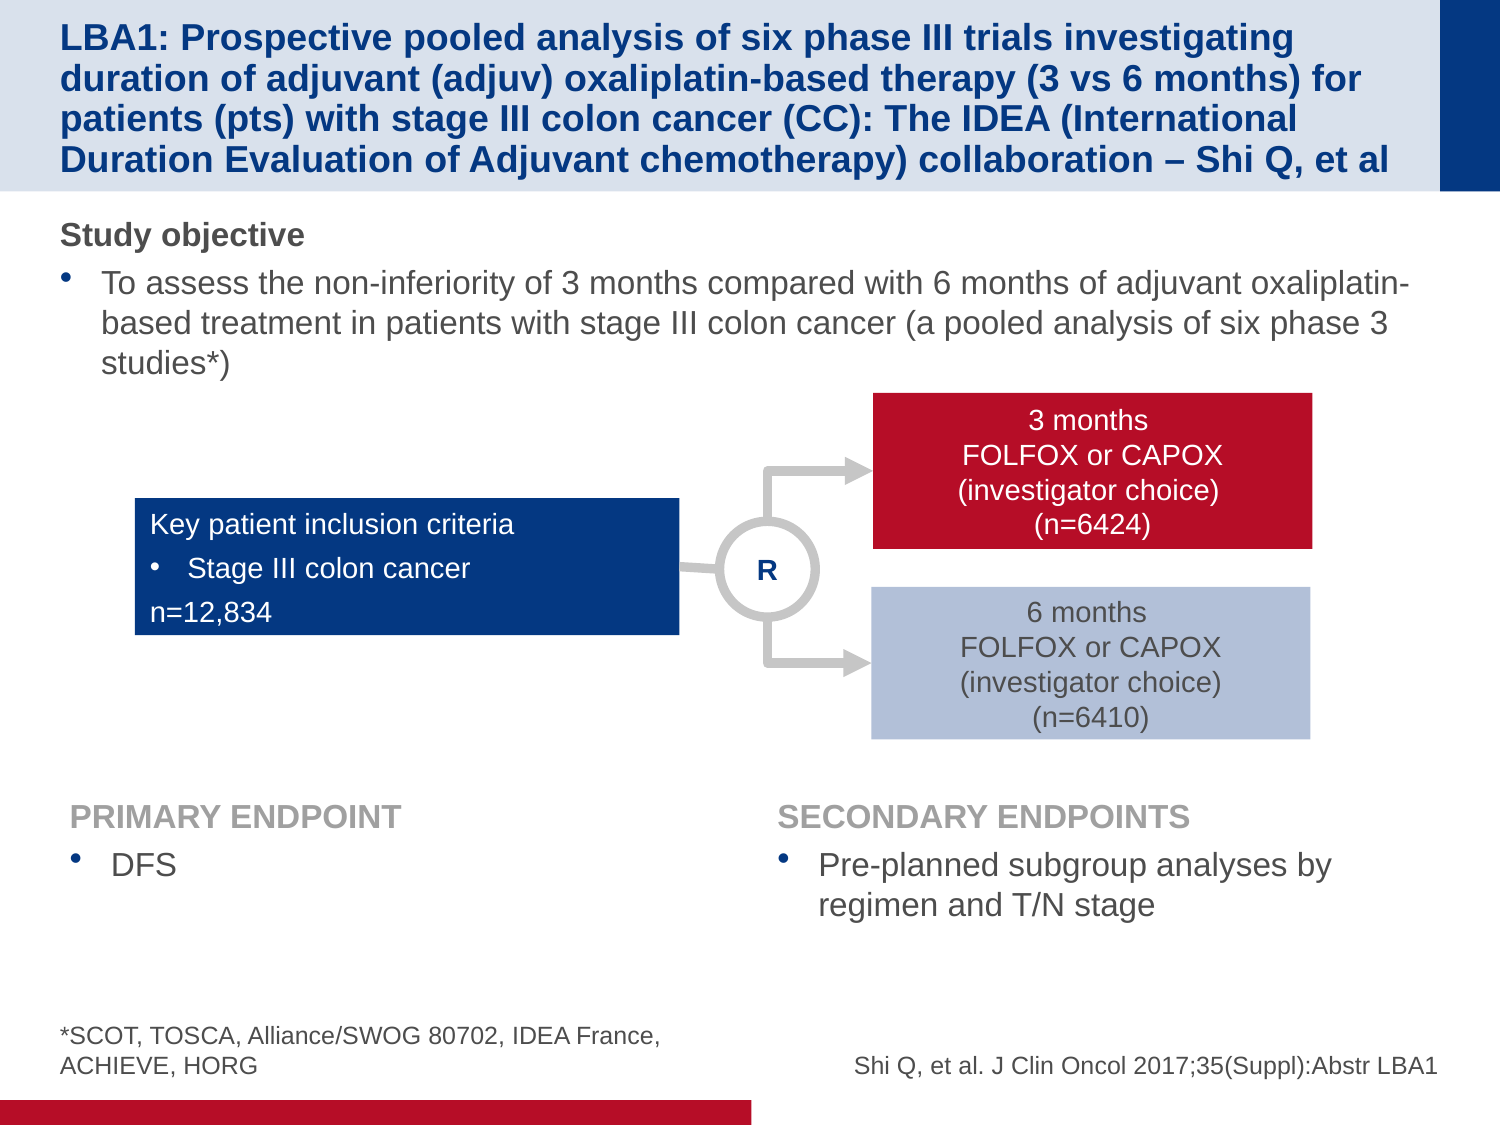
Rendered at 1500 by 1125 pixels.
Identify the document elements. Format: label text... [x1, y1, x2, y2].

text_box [796, 587, 843, 693]
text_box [794, 442, 846, 550]
text_box 6 months FOLFOX or CAPOX (investigator choice) (n=6410) [871, 586, 1311, 740]
text_box 3 months FOLFOX or CAPOX (investigator choice) (n=6424) [873, 392, 1313, 549]
text_box Key patient inclusion criteria Stage III colon cancer n=12,834 [134, 498, 680, 636]
text_box PRIMARY ENDPOINT DFS [69, 787, 748, 929]
text_box Study objective To assess the non-inferiority of 3 months compared with 6 months of adjuvant oxaliplatin-based treatment in patients with stage III colon cancer (a pooled analysis of six phase 3 studies*) [59, 205, 1441, 985]
title LBA1: Prospective pooled analysis of six phase III trials investigating duration of adjuvant (adjuv) oxaliplatin-based therapy (3 vs 6 months) for patients (pts) with stage III colon cancer (CC): The IDEA (International Duration Evaluation of Adjuvant chemotherapy) collaboration – Shi Q, et al [59, 29, 1412, 162]
text_box SECONDARY ENDPOINTS Pre-planned subgroup analyses by regimen and T/N stage [762, 787, 1441, 963]
list *SCOT, TOSCA, Alliance/SWOG 80702, IDEA France, ACHIEVE, HORG [59, 999, 737, 1080]
list Shi Q, et al. J Clin Oncol 2017;35(Suppl):Abstr LBA1 [737, 999, 1441, 1080]
text_box R [719, 521, 816, 617]
